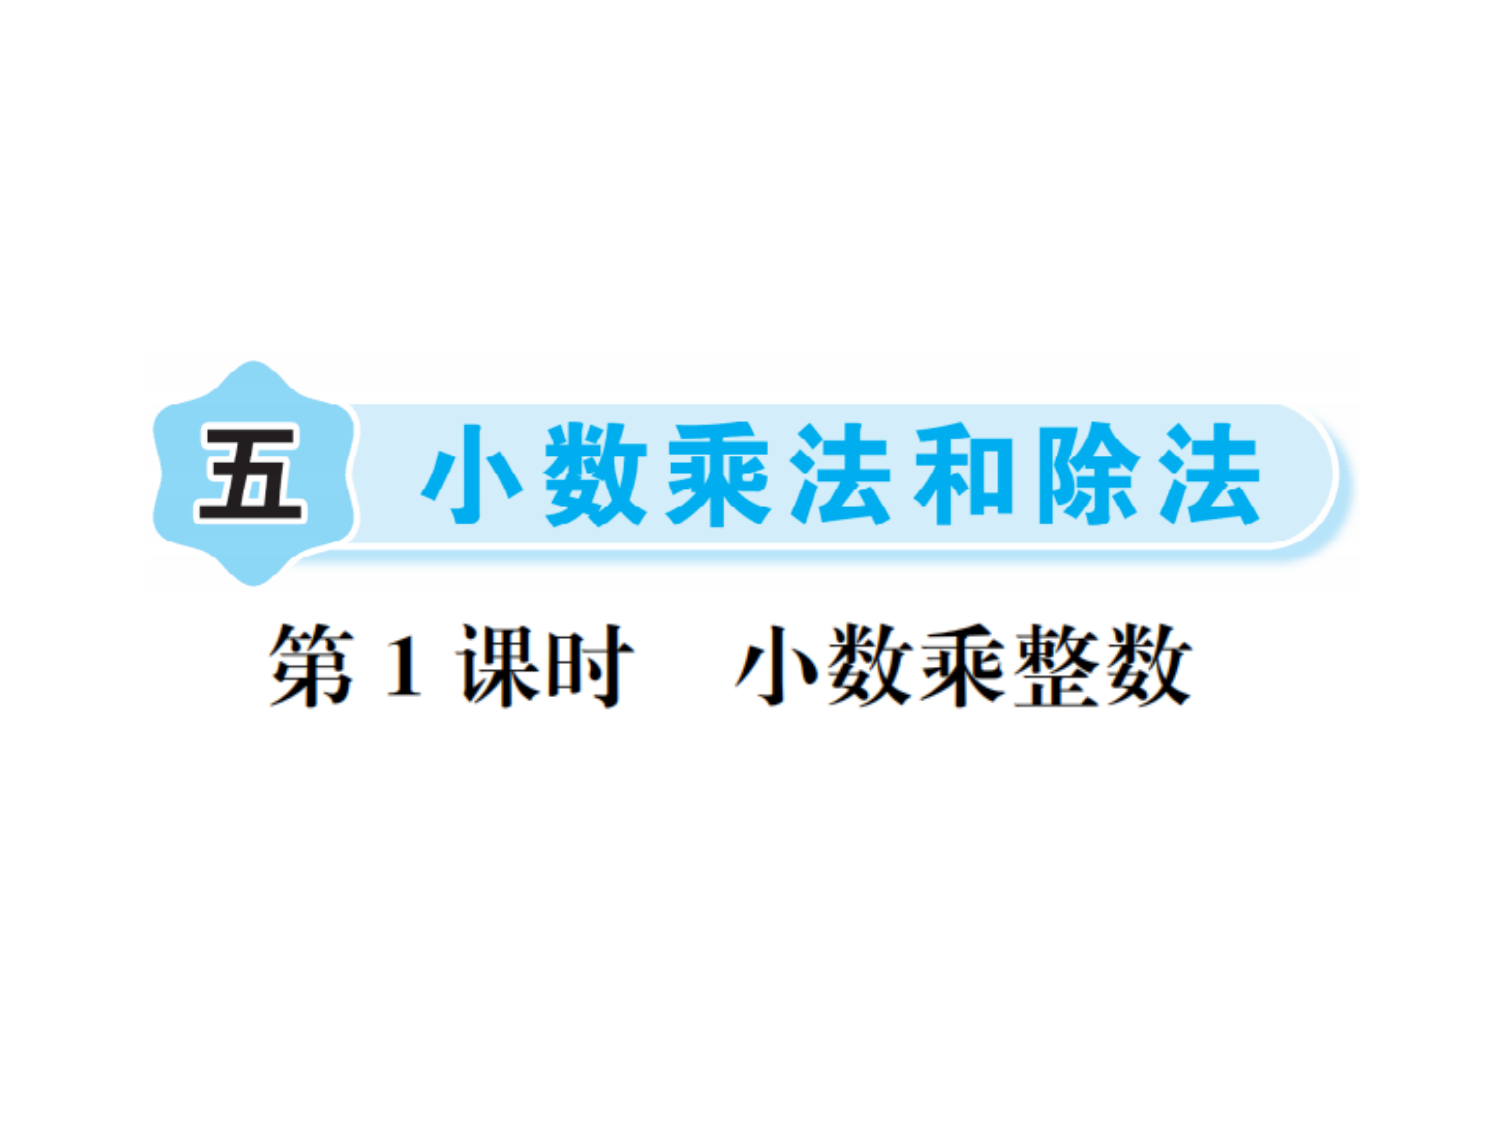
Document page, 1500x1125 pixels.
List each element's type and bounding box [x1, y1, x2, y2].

picture [128, 348, 1372, 755]
